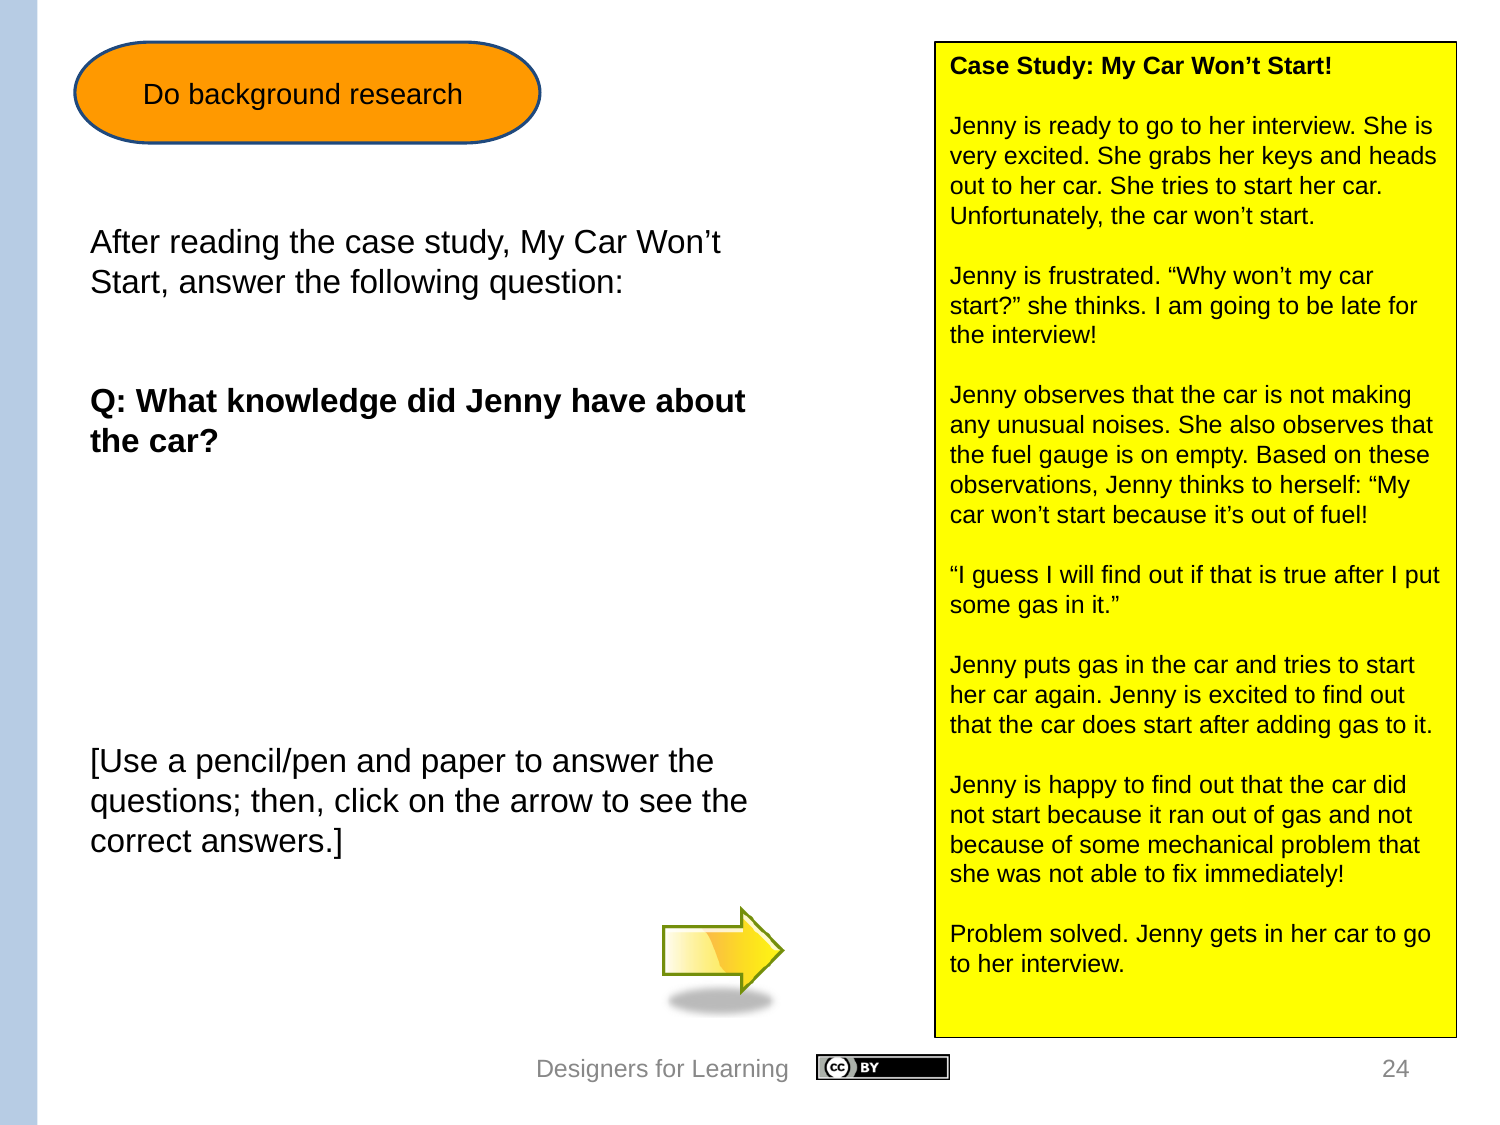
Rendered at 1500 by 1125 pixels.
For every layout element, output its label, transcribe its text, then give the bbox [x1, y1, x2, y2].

text_box Do background research [74, 42, 540, 143]
picture [817, 1054, 950, 1080]
footer Designers for Learning [516, 1037, 817, 1098]
picture [652, 882, 788, 1018]
list After reading the case study, My Car Won’t Start, answer the following question: Q: What knowledge did Jenny have about the car? [Use a pencil/pen and paper to answer the questions; then, click on the arrow to see the correct answers.] [75, 212, 817, 1026]
text_box Case Study: My Car Won’t Start! Jenny is ready to go to her interview. She is very excited. She grabs her keys and heads out to her car. She tries to start her car. Unfortunately, the car won’t start. Jenny is frustrated. “Why won’t my car start?” she thinks. I am going to be late for the interview! Jenny observes that the car is not making any unusual noises. She also observes that the fuel gauge is on empty. Based on these observations, Jenny thinks to herself: “My car won’t start because it’s out of fuel! “I guess I will find out if that is true after I put some gas in it.” Jenny puts gas in the car and tries to start her car again. Jenny is excited to find out that the car does start after adding gas to it. Jenny is happy to find out that the car did not start because it ran out of gas and not because of some mechanical problem that she was not able to fix immediately! Problem solved. Jenny gets in her car to go to her interview. [934, 42, 1457, 1038]
slide_number 24 [1074, 1038, 1425, 1098]
